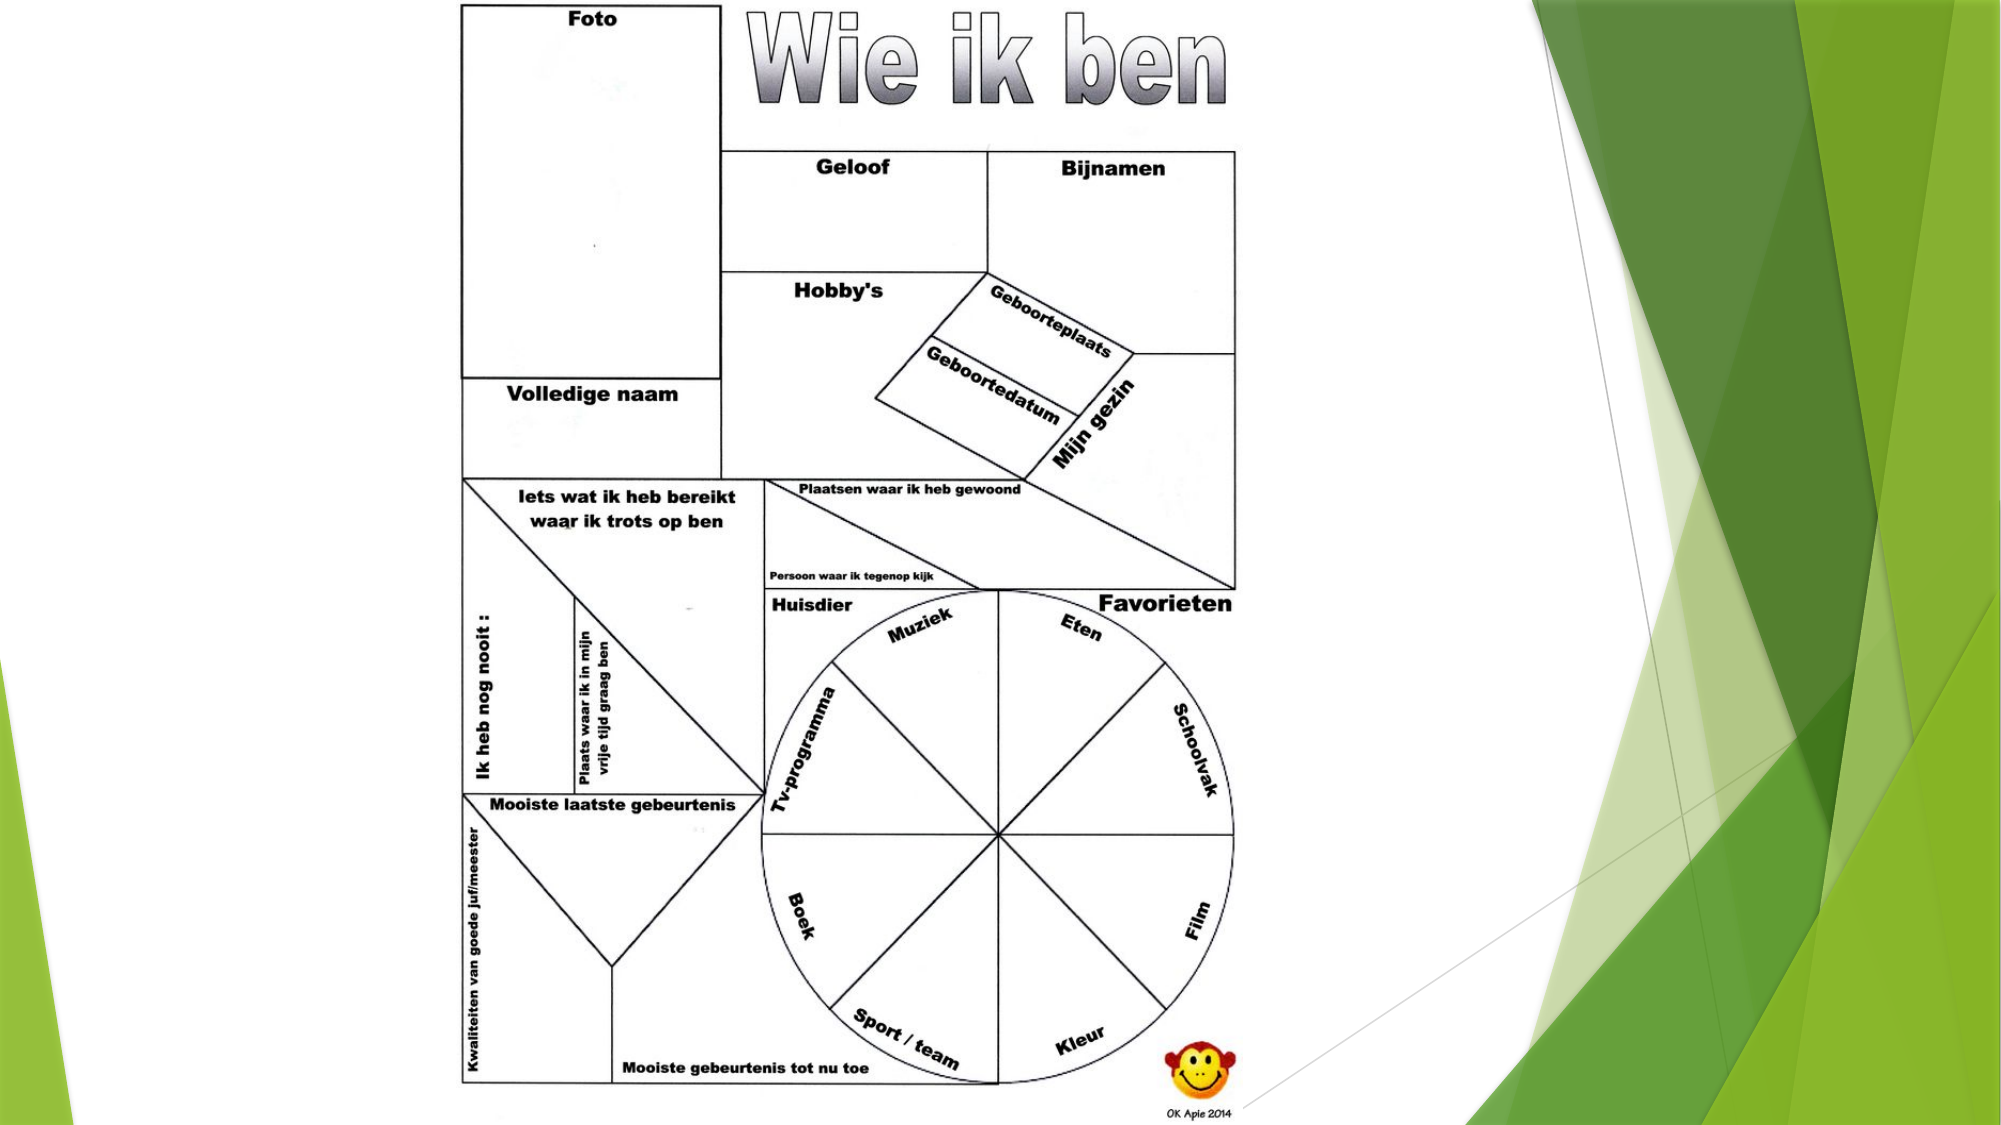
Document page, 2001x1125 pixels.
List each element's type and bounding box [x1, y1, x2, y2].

list [455, 0, 1244, 1125]
